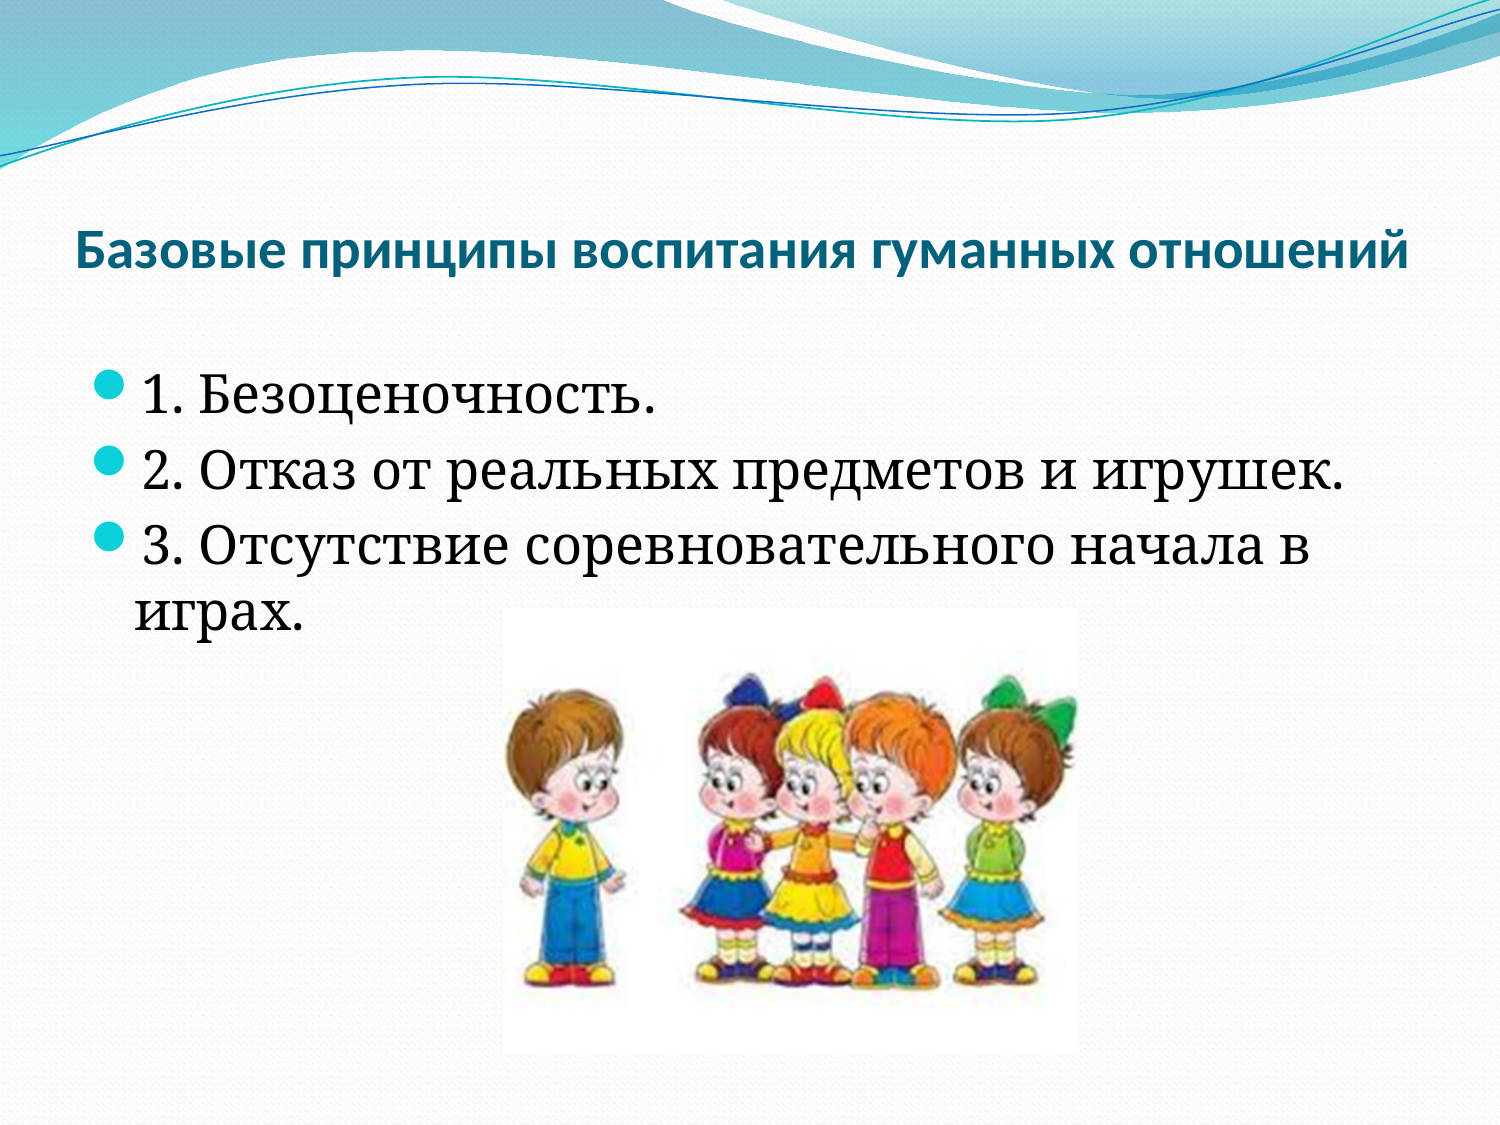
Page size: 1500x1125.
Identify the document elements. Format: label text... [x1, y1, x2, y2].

picture [503, 609, 1079, 1055]
list 1. Безоценочность. 2. Отказ от реальных предметов и игрушек. 3. Отсутствие соревновательного начала в играх. [75, 351, 1425, 1038]
title Базовые принципы воспитания гуманных отношений [75, 199, 1425, 351]
